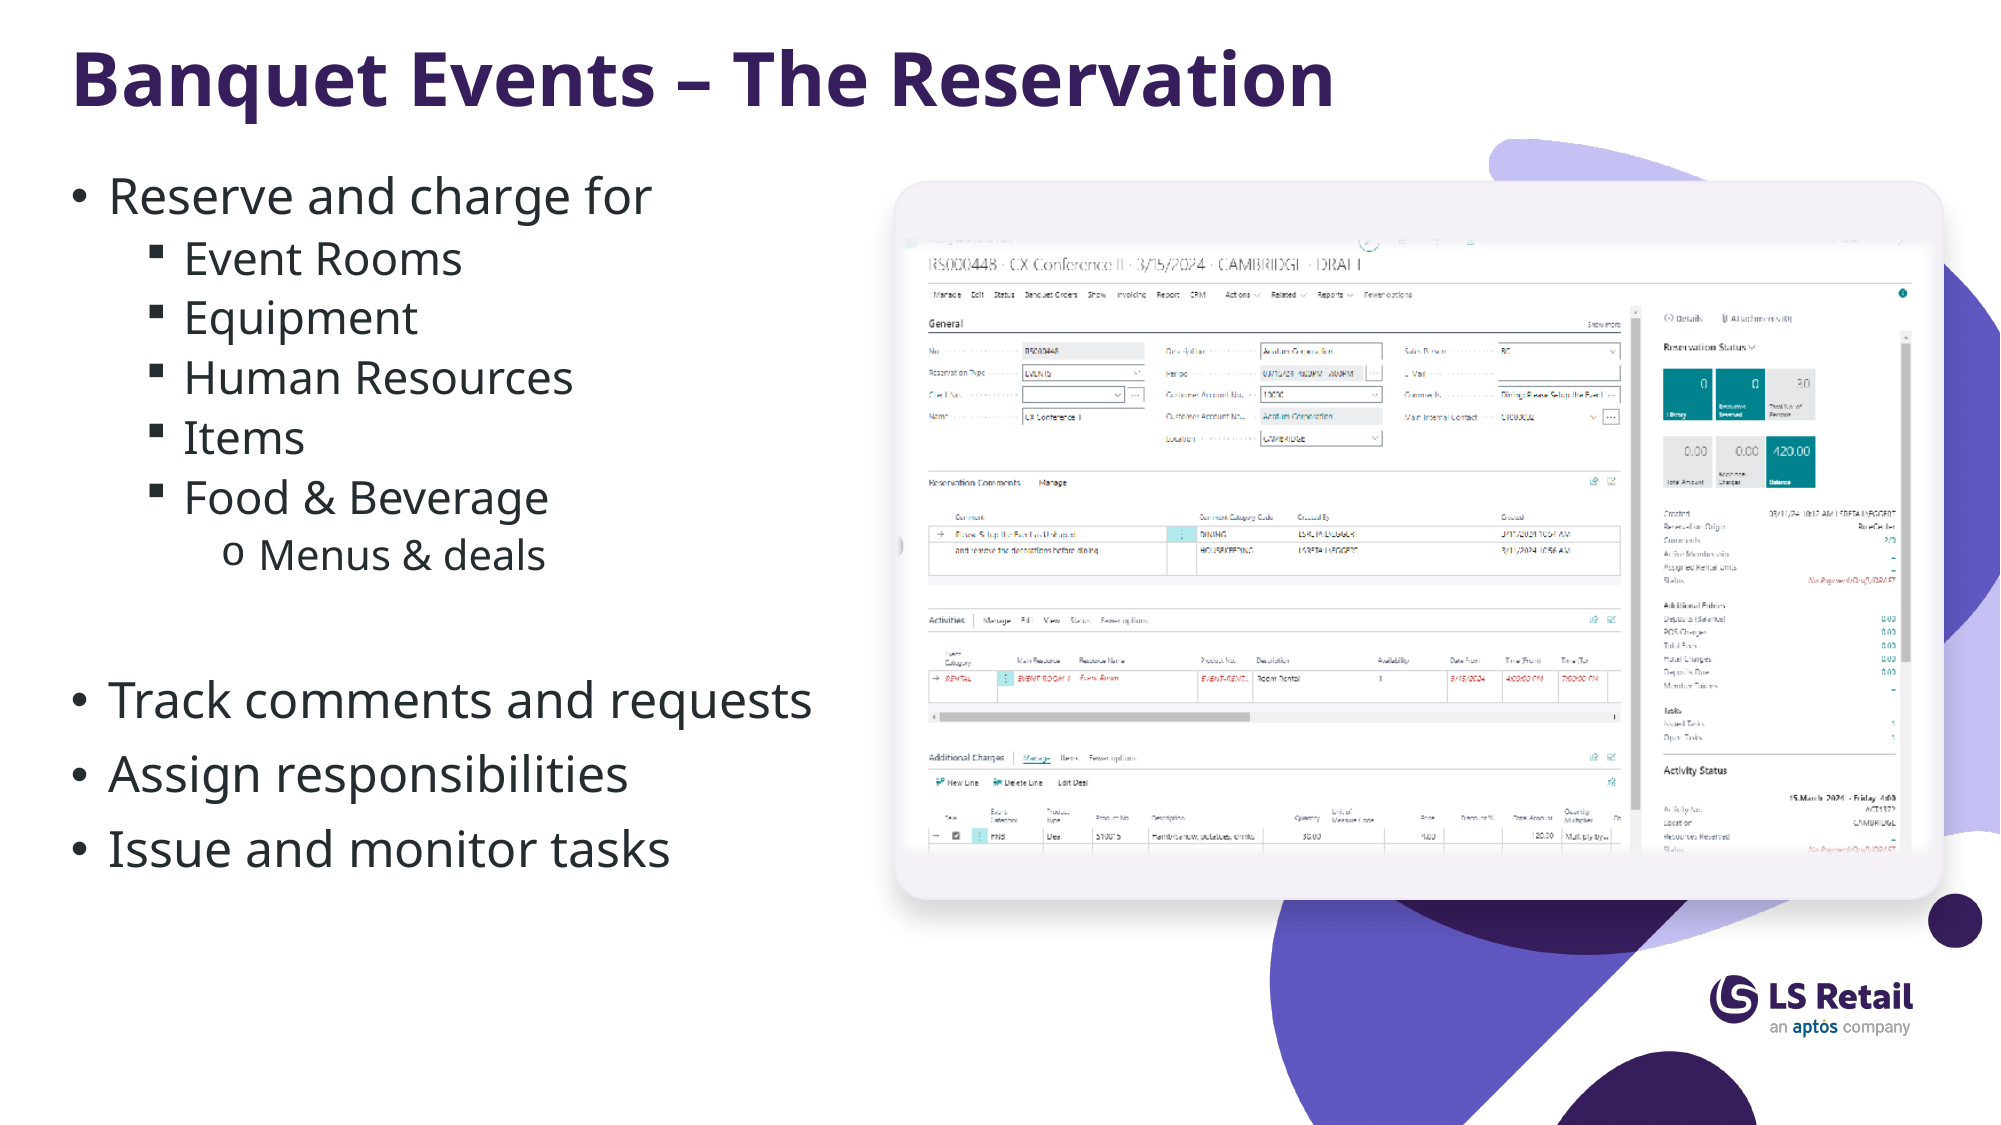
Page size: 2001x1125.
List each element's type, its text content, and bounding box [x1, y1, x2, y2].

picture [1056, 0, 2000, 1125]
picture [894, 237, 1938, 866]
title Banquet Events – The Reservation [55, 34, 1943, 132]
list Reserve and charge for Event Rooms Equipment Human Resources Items Food & Beverage Menus & deals Track comments and requests Assign responsibilities Issue and monitor tasks [55, 163, 838, 1045]
